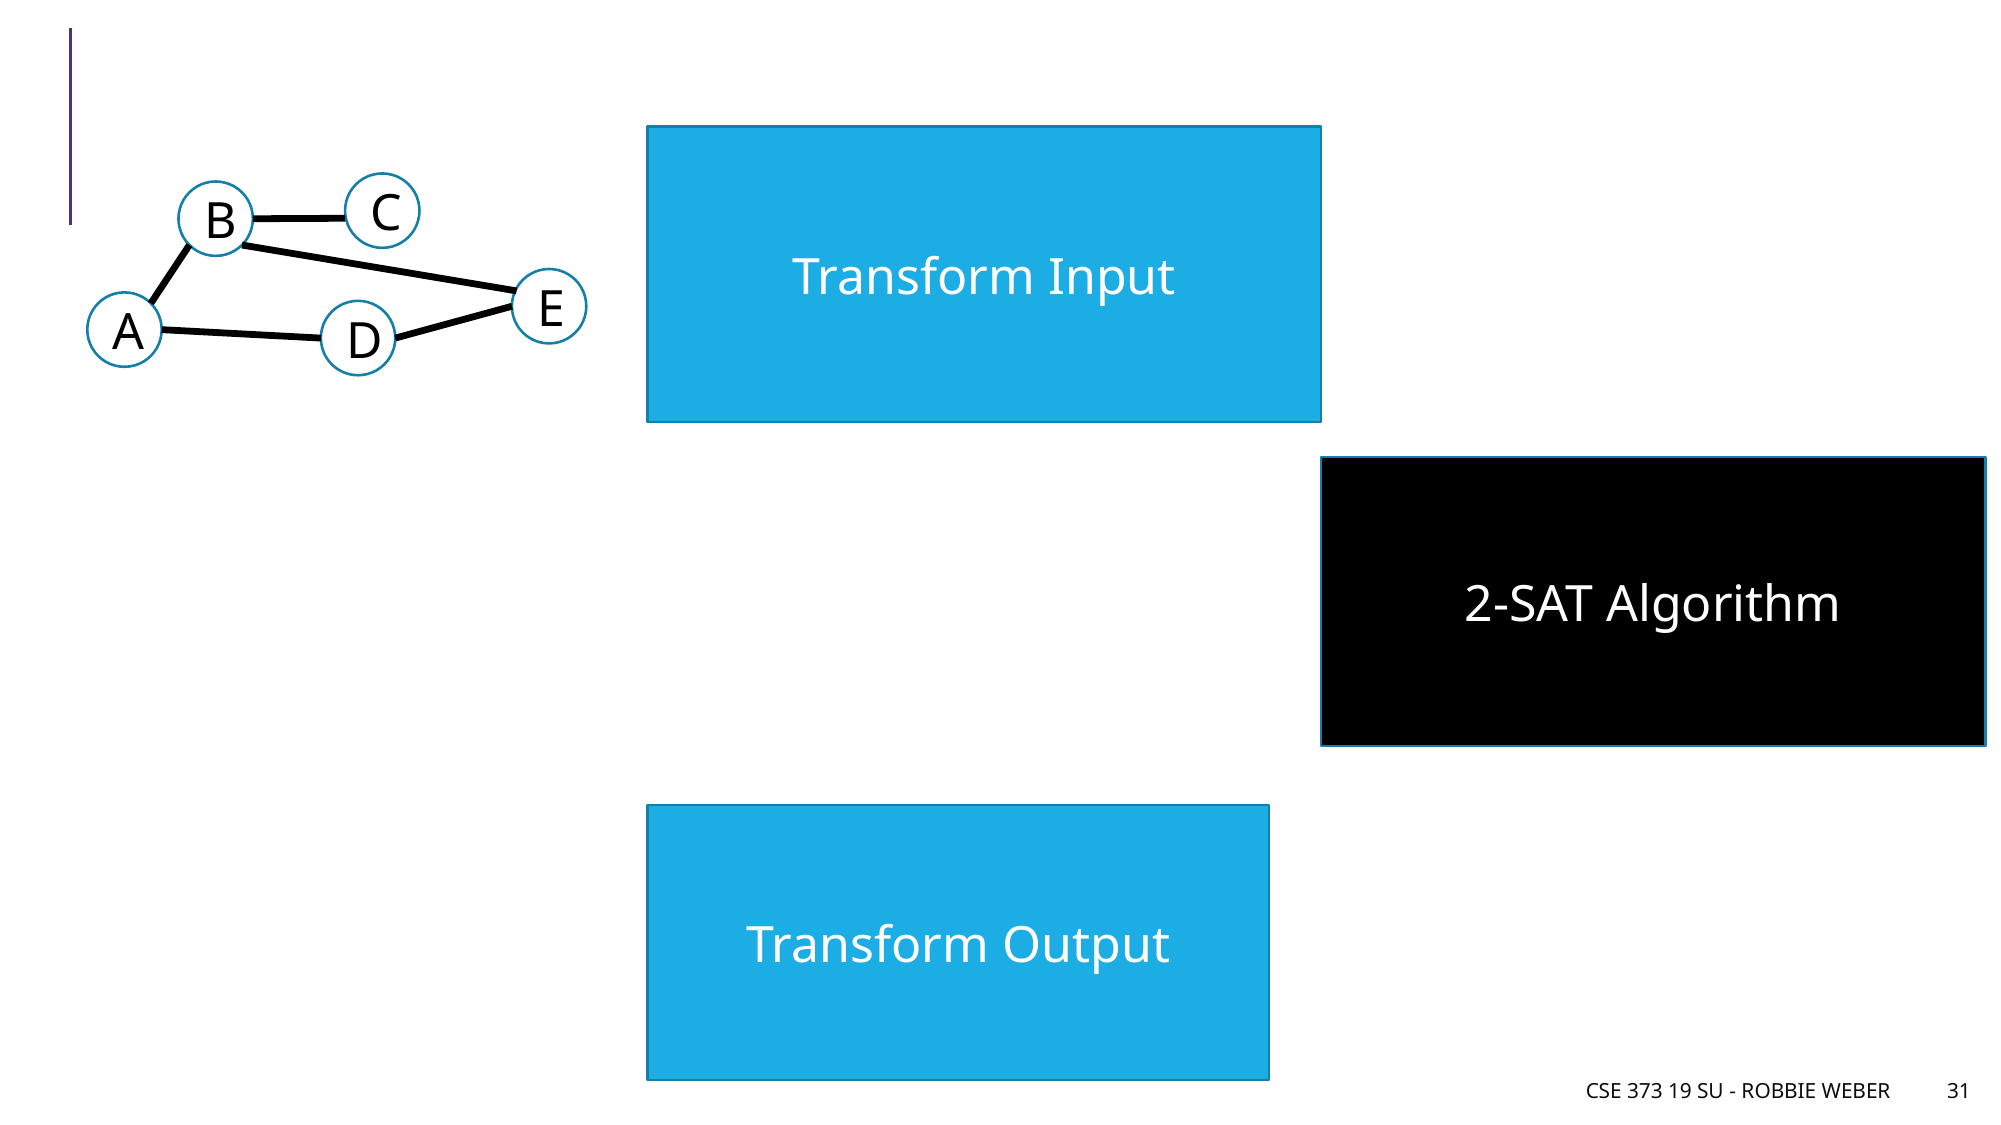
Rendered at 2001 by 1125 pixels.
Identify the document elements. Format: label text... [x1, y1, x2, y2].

text_box Transform Output [646, 804, 1270, 1081]
footer CSE 373 19 Su - Robbie Weber [937, 1069, 1906, 1115]
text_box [694, 821, 1223, 1036]
text_box Transform Input [646, 125, 1322, 423]
text_box 2-SAT Algorithm [1320, 456, 1987, 747]
text_box (AisRed||BisRed)&&(!AisRed||!BisRed) (AisRed||DisRed)&&(!AisRed||!DisRed) (BisRed||CisRed)&&(!BisRed||!CisRed) (BisRed||EisRed)&&(!BisRed||!EisRed) (DisRed||EisRed)&&(!DisRed||!EisRed) [633, 155, 1351, 432]
slide_number 31 [1916, 1069, 1986, 1115]
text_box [87, 173, 587, 376]
